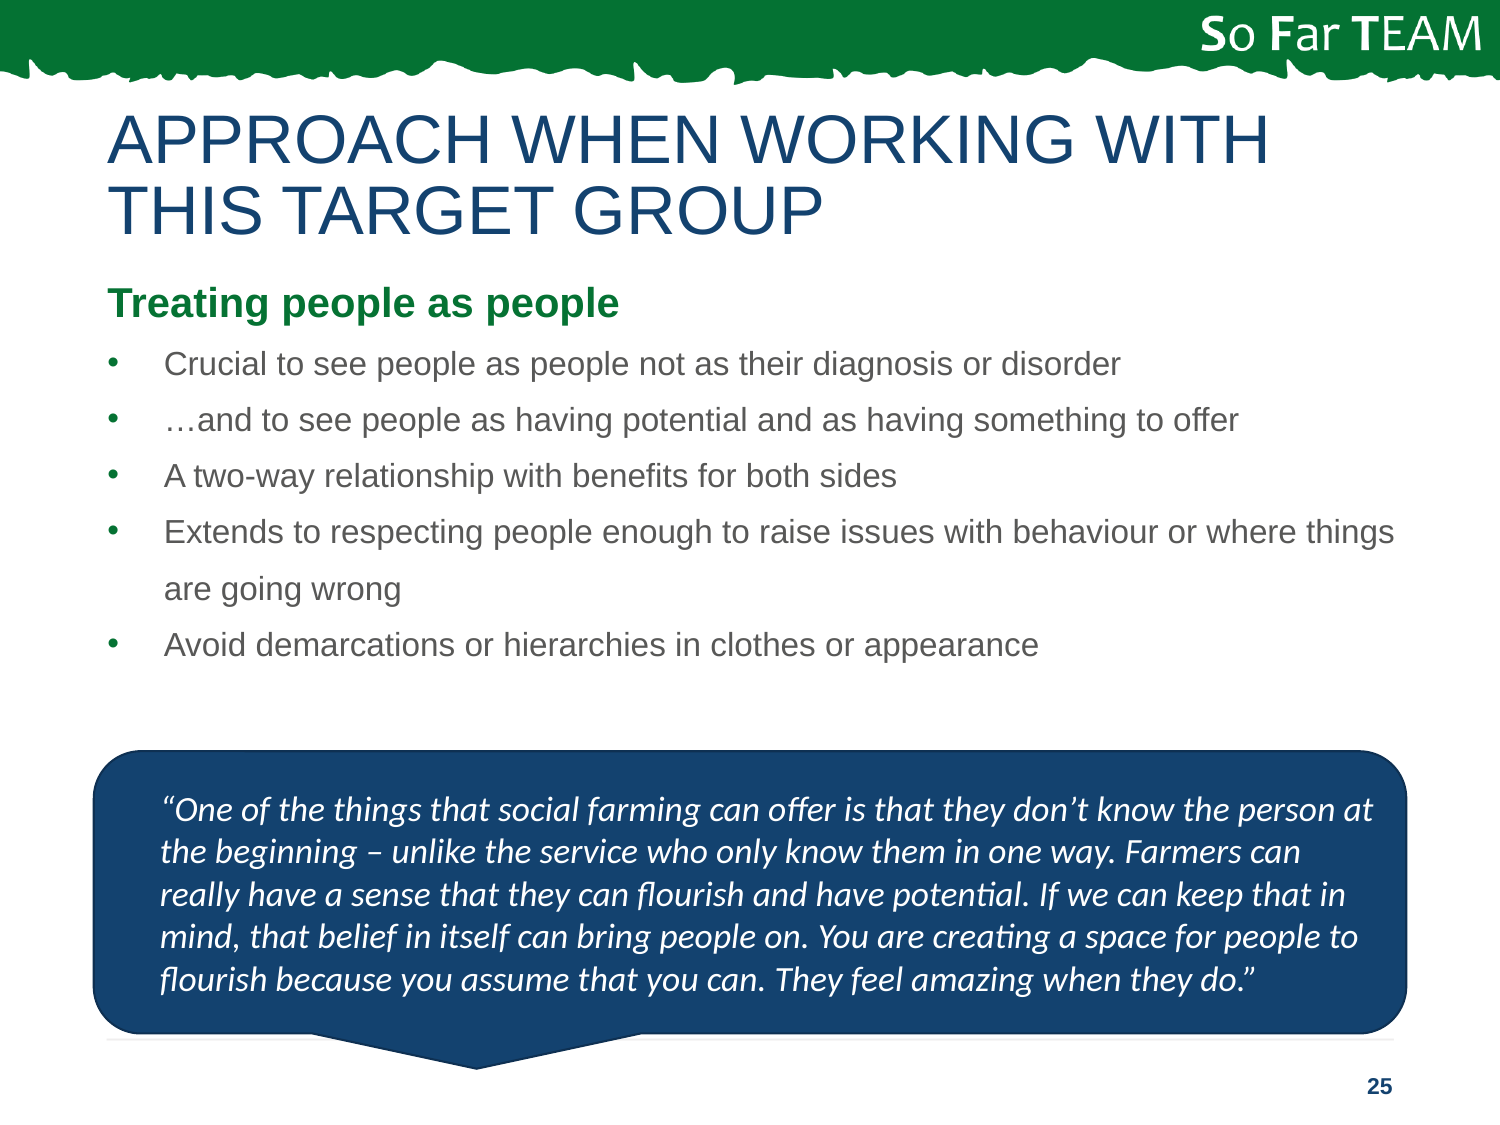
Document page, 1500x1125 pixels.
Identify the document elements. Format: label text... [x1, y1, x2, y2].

picture [0, 0, 1500, 1125]
list Treating people as people Crucial to see people as people not as their diagnosis or disorder …and to see people as having potential and as having something to offer A two-way relationship with benefits for both sides Extends to respecting people enough to raise issues with behaviour or where things are going wrong Avoid demarcations or hierarchies in clothes or appearance [1, 269, 1407, 1034]
slide_number 25 [1194, 1033, 1499, 1123]
title Approach when working with this target group [1, 111, 1407, 244]
text_box “One of the things that social farming can offer is that they don’t know the person at the beginning – unlike the service who only know them in one way. Farmers can really have a sense that they can flourish and have potential. If we can keep that in mind, that belief in itself can bring people on. You are creating a space for people to flourish because you assume that you can. They feel amazing when they do.” [92, 750, 1408, 1070]
